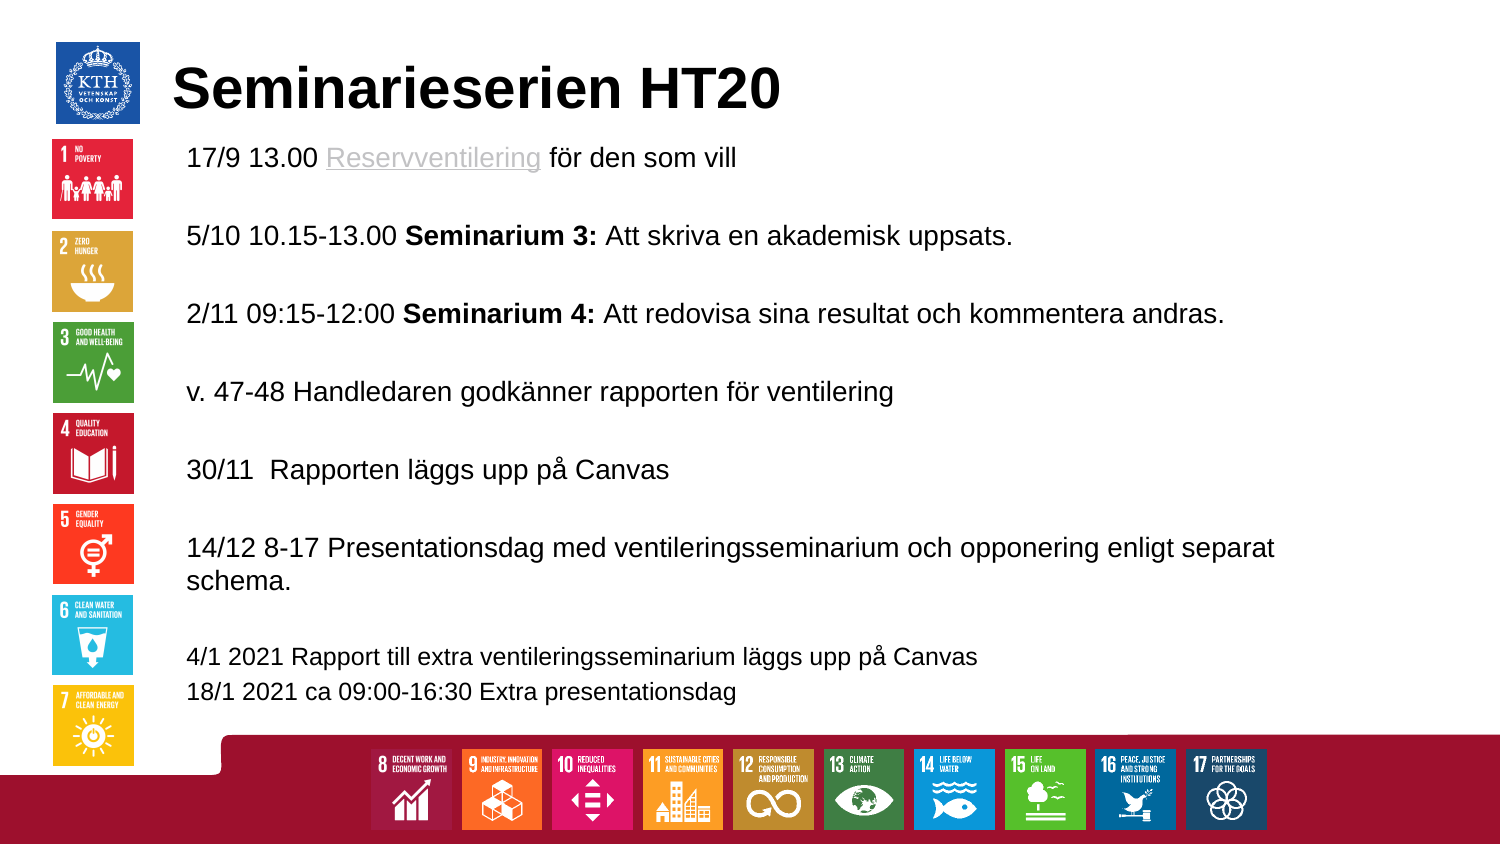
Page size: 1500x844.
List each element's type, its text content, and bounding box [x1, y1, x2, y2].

picture [371, 749, 452, 830]
picture [927, 757, 933, 771]
list 17/9 13.00 Reservventilering för den som vill 5/10 10.15-13.00 Seminarium 3: Att skriva en akademisk uppsats. 2/11 09:15-12:00 Seminarium 4: Att redovisa sina resultat och kommentera andras. v. 47-48 Handledaren godkänner rapporten för ventilering 30/11 Rapporten läggs upp på Canvas 14/12 8-17 Presentationsdag med ventileringsseminarium och opponering enligt separat schema. 4/1 2021 Rapport till extra ventileringsseminarium läggs upp på Canvas 18/1 2021 ca 09:00-16:30 Extra presentationsdag [186, 139, 1282, 723]
picture [642, 749, 724, 830]
title Seminarieserien HT20 [172, 38, 1455, 121]
picture [733, 749, 814, 830]
picture [1186, 749, 1267, 830]
picture [552, 749, 633, 830]
picture [1122, 766, 1132, 771]
picture [1142, 766, 1154, 771]
picture [1005, 749, 1086, 830]
picture [1125, 794, 1145, 816]
picture [1109, 757, 1115, 771]
picture [1102, 757, 1106, 771]
picture [935, 799, 975, 818]
picture [963, 757, 971, 762]
picture [823, 749, 905, 830]
picture [941, 766, 950, 771]
picture [1143, 811, 1150, 821]
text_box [52, 138, 134, 766]
picture [461, 749, 542, 830]
